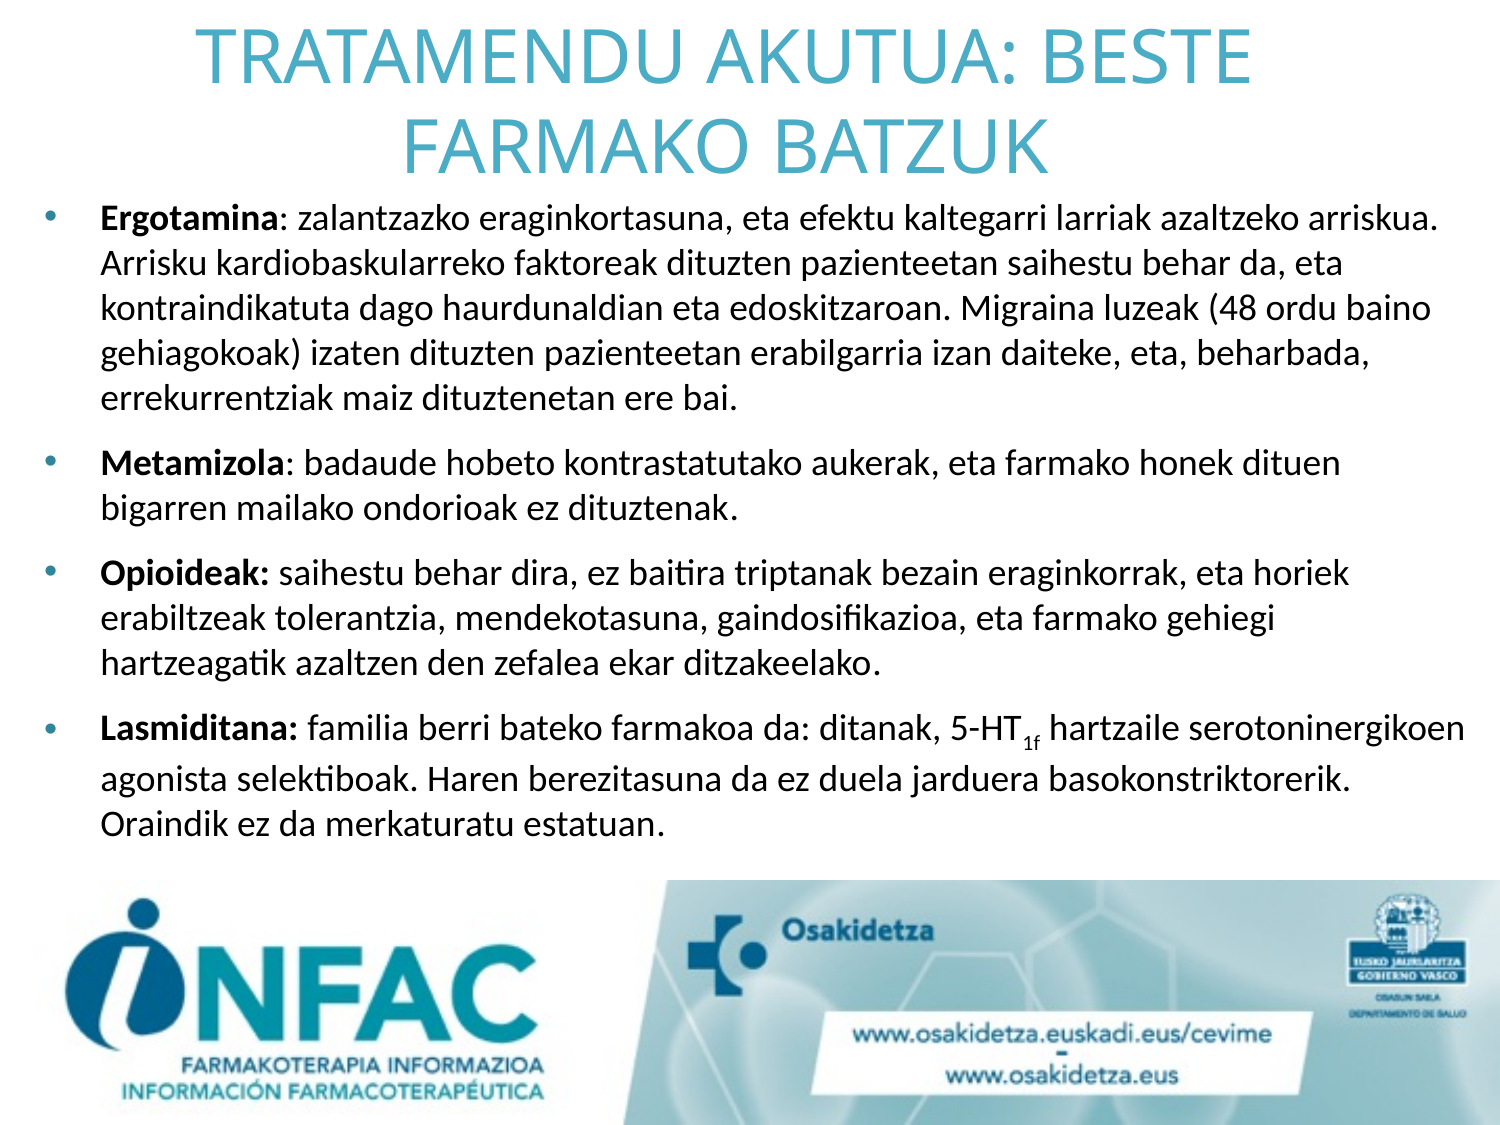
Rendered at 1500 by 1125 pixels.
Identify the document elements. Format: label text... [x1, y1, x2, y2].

picture [1, 880, 1500, 1125]
title TRATAMENDU AKUTUA: Beste farmako batzuk [33, 66, 1417, 160]
text_box Ergotamina: zalantzazko eraginkortasuna, eta efektu kaltegarri larriak azaltzeko arriskua. Arrisku kardiobaskularreko faktoreak dituzten pazienteetan saihestu behar da, eta kontraindikatuta dago haurdunaldian eta edoskitzaroan. Migraina luzeak (48 ordu baino gehiagokoak) izaten dituzten pazienteetan erabilgarria izan daiteke, eta, beharbada, errekurrentziak maiz dituztenetan ere bai. Metamizola: badaude hobeto kontrastatutako aukerak, eta farmako honek dituen bigarren mailako ondorioak ez dituztenak. Opioideak: saihestu behar dira, ez baitira triptanak bezain eraginkorrak, eta horiek erabiltzeak tolerantzia, mendekotasuna, gaindosifikazioa, eta farmako gehiegi hartzeagatik azaltzen den zefalea ekar ditzakeelako. Lasmiditana: familia berri bateko farmakoa da: ditanak, 5-HT1f hartzaile serotoninergikoen agonista selektiboak. Haren berezitasuna da ez duela jarduera basokonstriktorerik. Oraindik ez da merkaturatu estatuan. [29, 160, 1483, 852]
